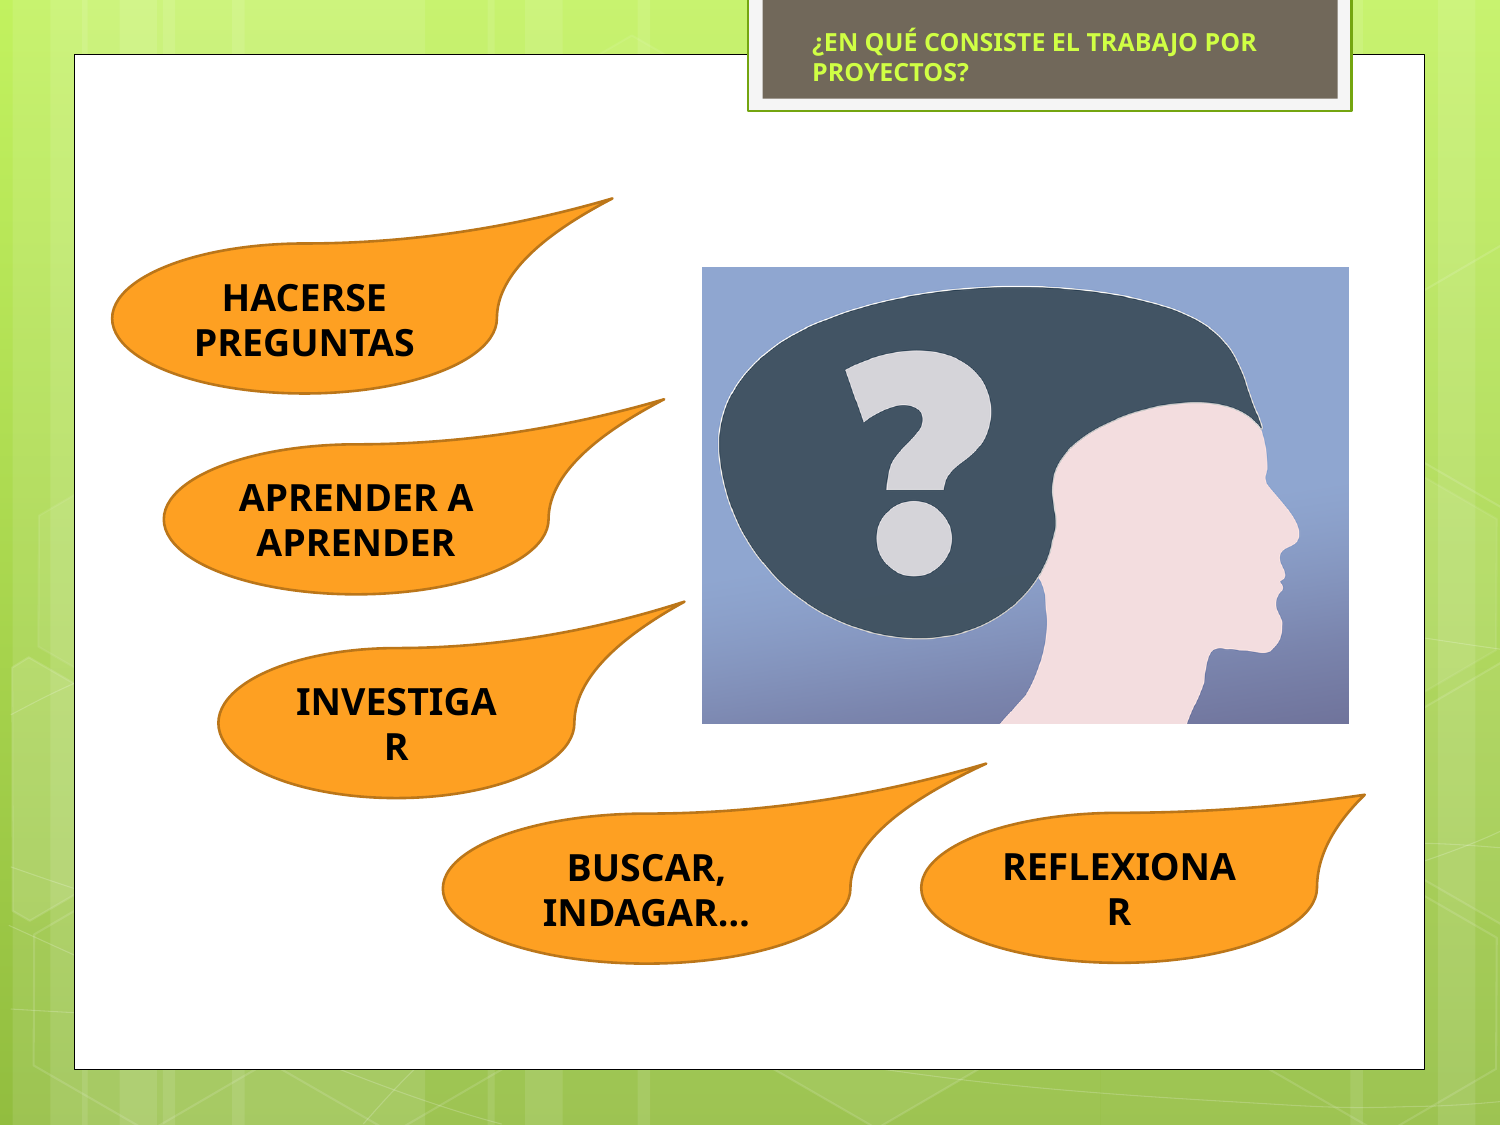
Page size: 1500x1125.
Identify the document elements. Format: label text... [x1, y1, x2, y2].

text_box APRENDER A APRENDER [162, 398, 666, 596]
text_box INVESTIGAR [217, 600, 686, 800]
text_box BUSCAR, INDAGAR… [441, 762, 988, 965]
text_box REFLEXIONAR [919, 793, 1366, 965]
picture [702, 266, 1349, 724]
text_box HACERSE PREGUNTAS [110, 197, 614, 395]
text_box ¿EN QUÉ CONSISTE EL TRABAJO POR PROYECTOS? [797, 19, 1317, 94]
